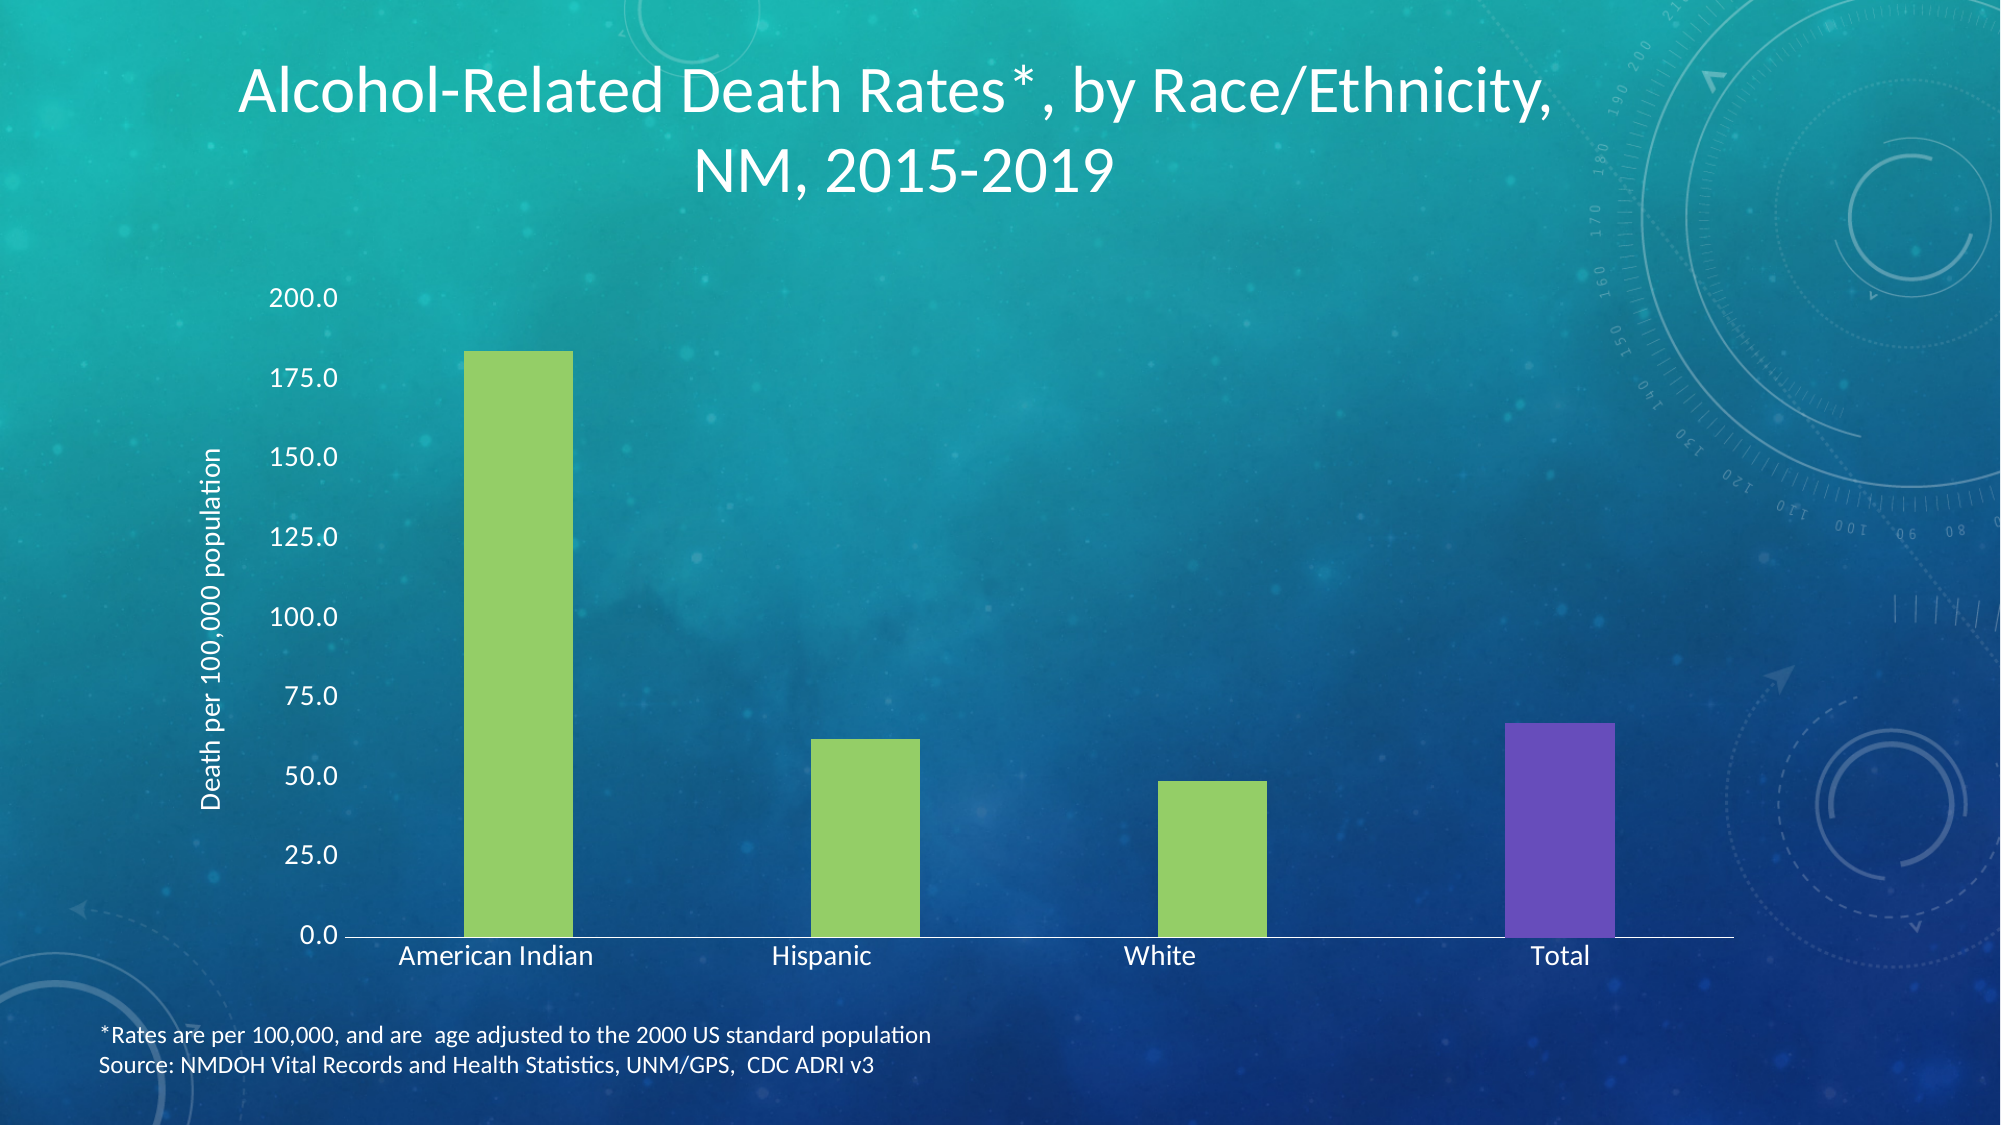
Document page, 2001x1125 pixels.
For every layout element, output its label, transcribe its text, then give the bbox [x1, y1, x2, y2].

picture [0, 0, 2001, 1125]
text_box *Rates are per 100,000, and are age adjusted to the 2000 US standard population Source: NMDOH Vital Records and Health Statistics, UNM/GPS, CDC ADRI v3 [84, 1010, 1085, 1086]
text_box Alcohol-Related Death Rates*, by Race/Ethnicity, NM, 2015-2019 [108, 38, 1700, 258]
chart [162, 271, 1767, 988]
